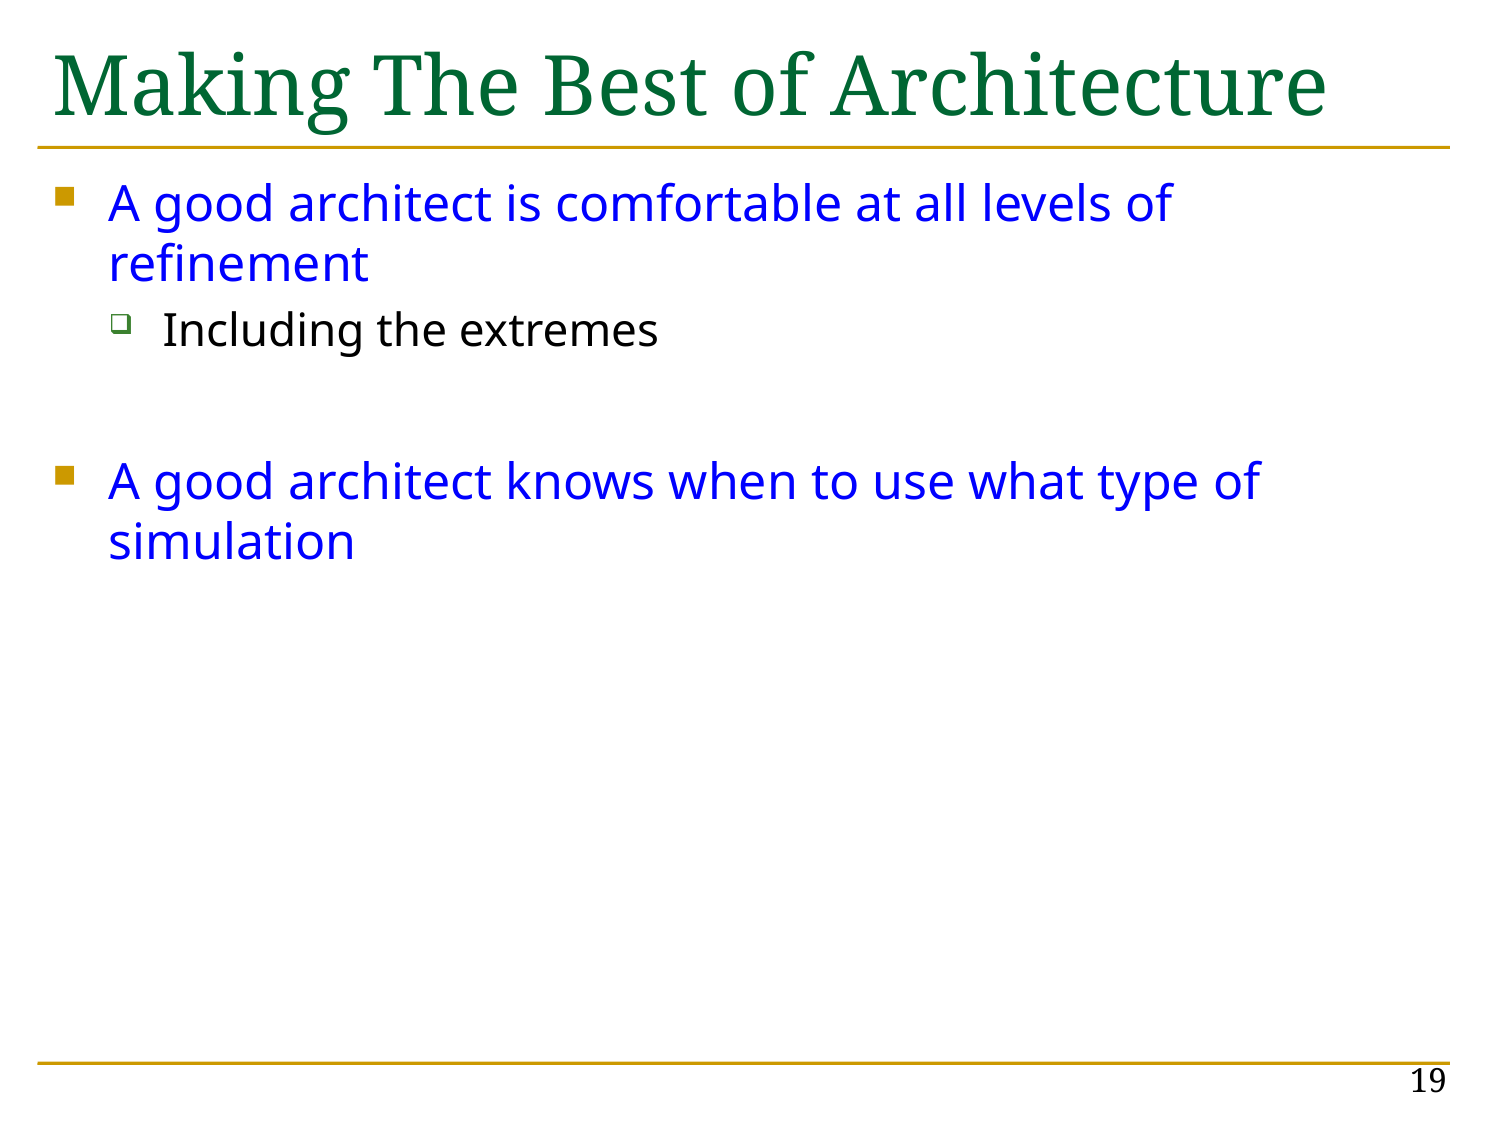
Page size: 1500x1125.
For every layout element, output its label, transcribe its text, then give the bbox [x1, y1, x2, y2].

title Making The Best of Architecture [37, 24, 1450, 163]
list A good architect is comfortable at all levels of refinement Including the extremes A good architect knows when to use what type of simulation [37, 163, 1450, 1016]
slide_number 19 [1111, 1036, 1462, 1112]
